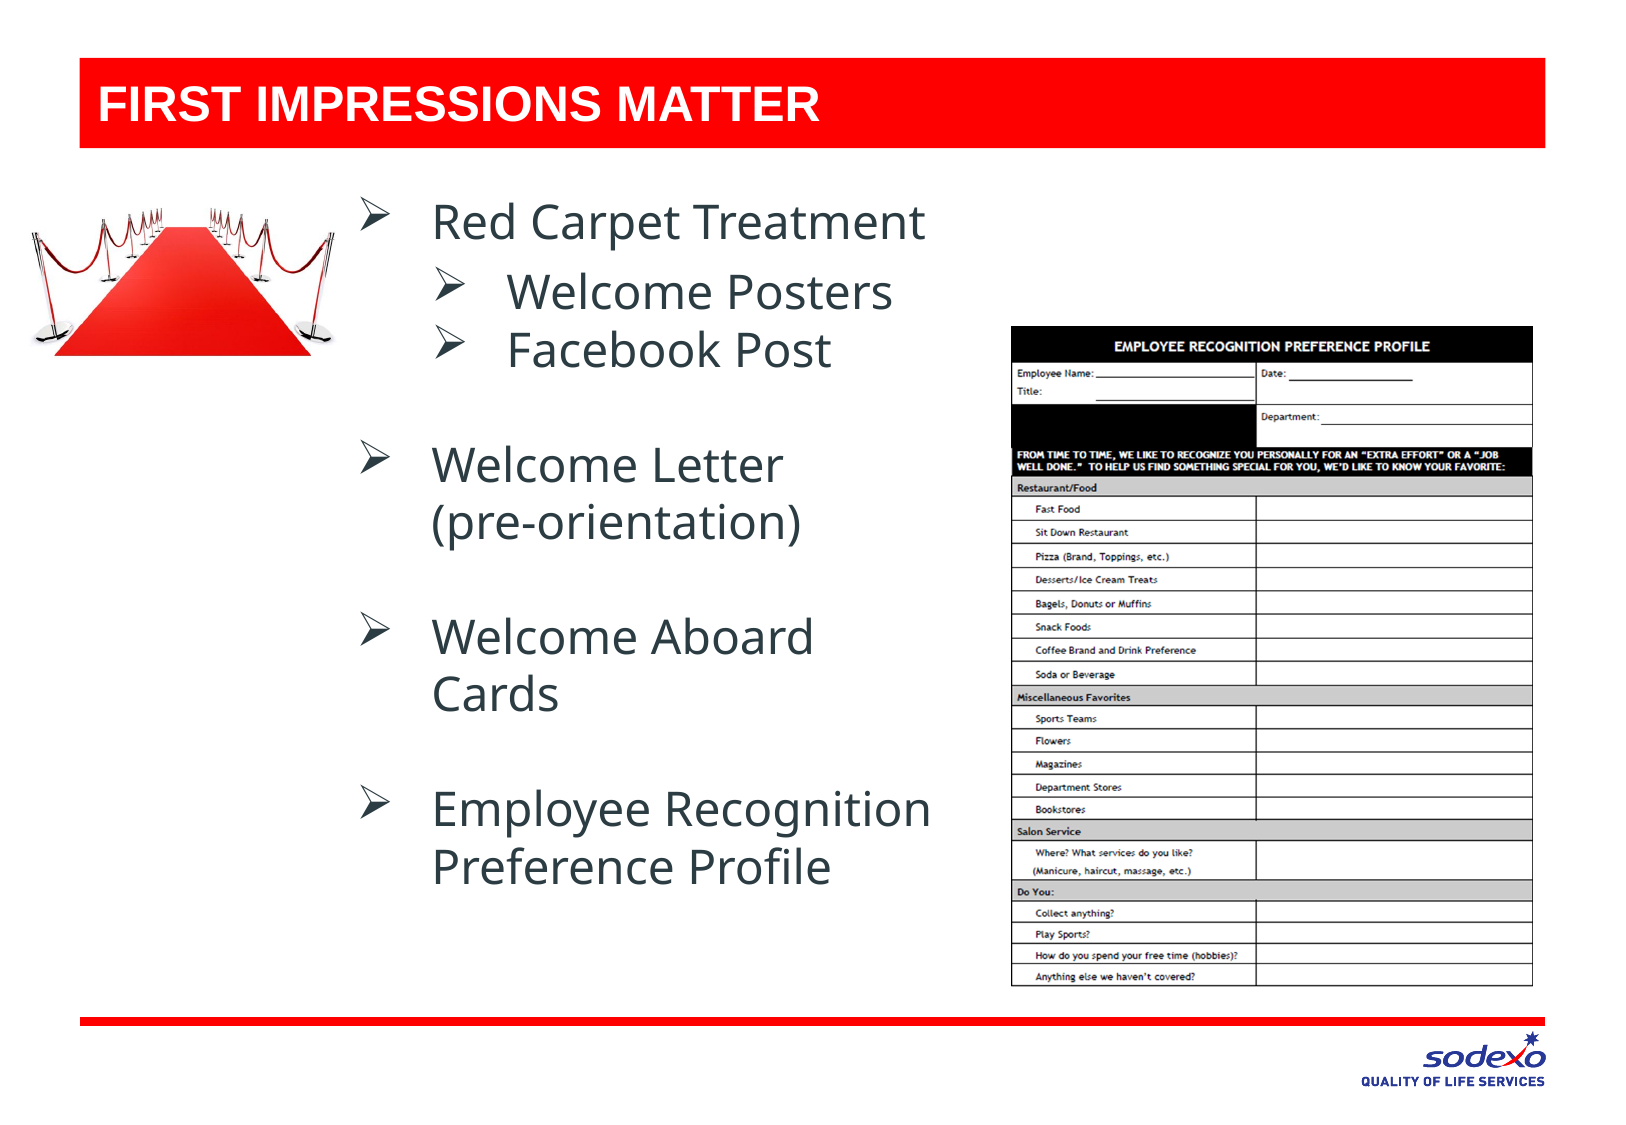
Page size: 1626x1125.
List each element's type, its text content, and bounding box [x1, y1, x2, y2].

text_box Red Carpet Treatment Welcome Posters Facebook Post Welcome Letter (pre-orientation) Welcome Aboard Cards Employee Recognition Preference Profile [341, 184, 967, 959]
title FIRST IMPRESSIONS MATTER [79, 57, 1546, 149]
picture [20, 198, 353, 365]
picture [1010, 325, 1534, 1011]
